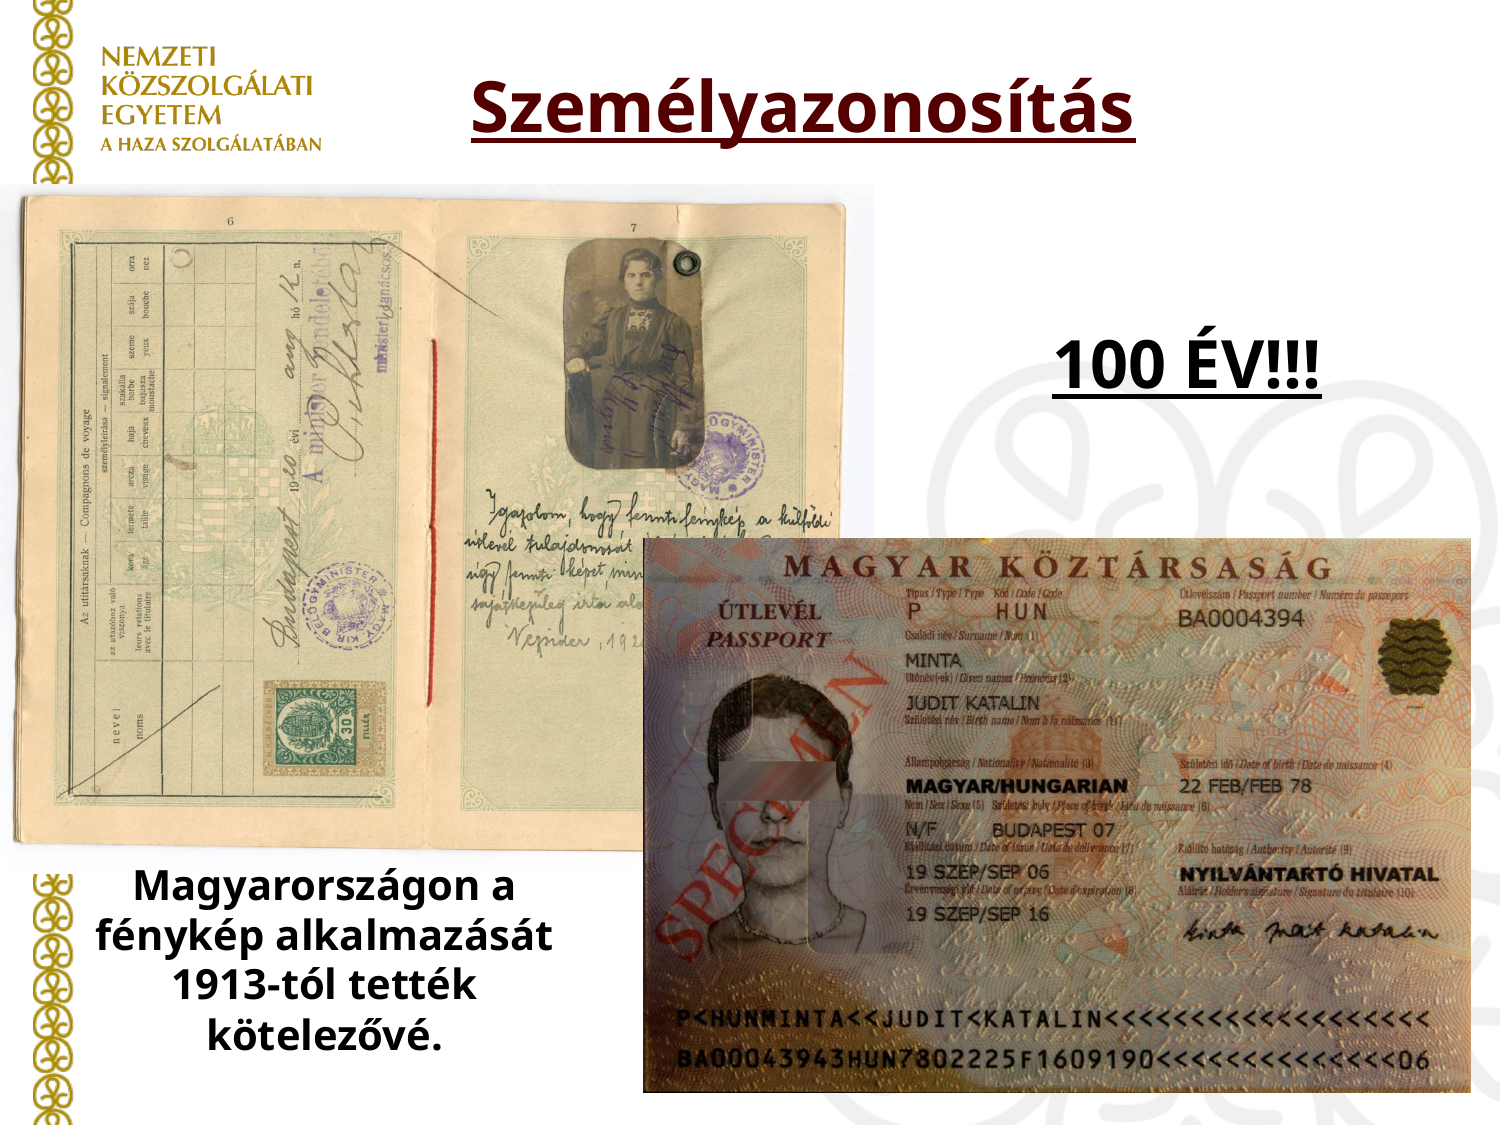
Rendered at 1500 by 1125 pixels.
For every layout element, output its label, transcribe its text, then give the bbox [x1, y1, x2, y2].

text_box 100 ÉV!!! [962, 314, 1412, 410]
picture [0, 0, 1500, 1125]
text_box Magyarországon a fénykép alkalmazását 1913-tól tették kötelezővé. [64, 883, 585, 1047]
text_box Személyazonosítás [312, 54, 1294, 155]
picture [100, 42, 322, 155]
